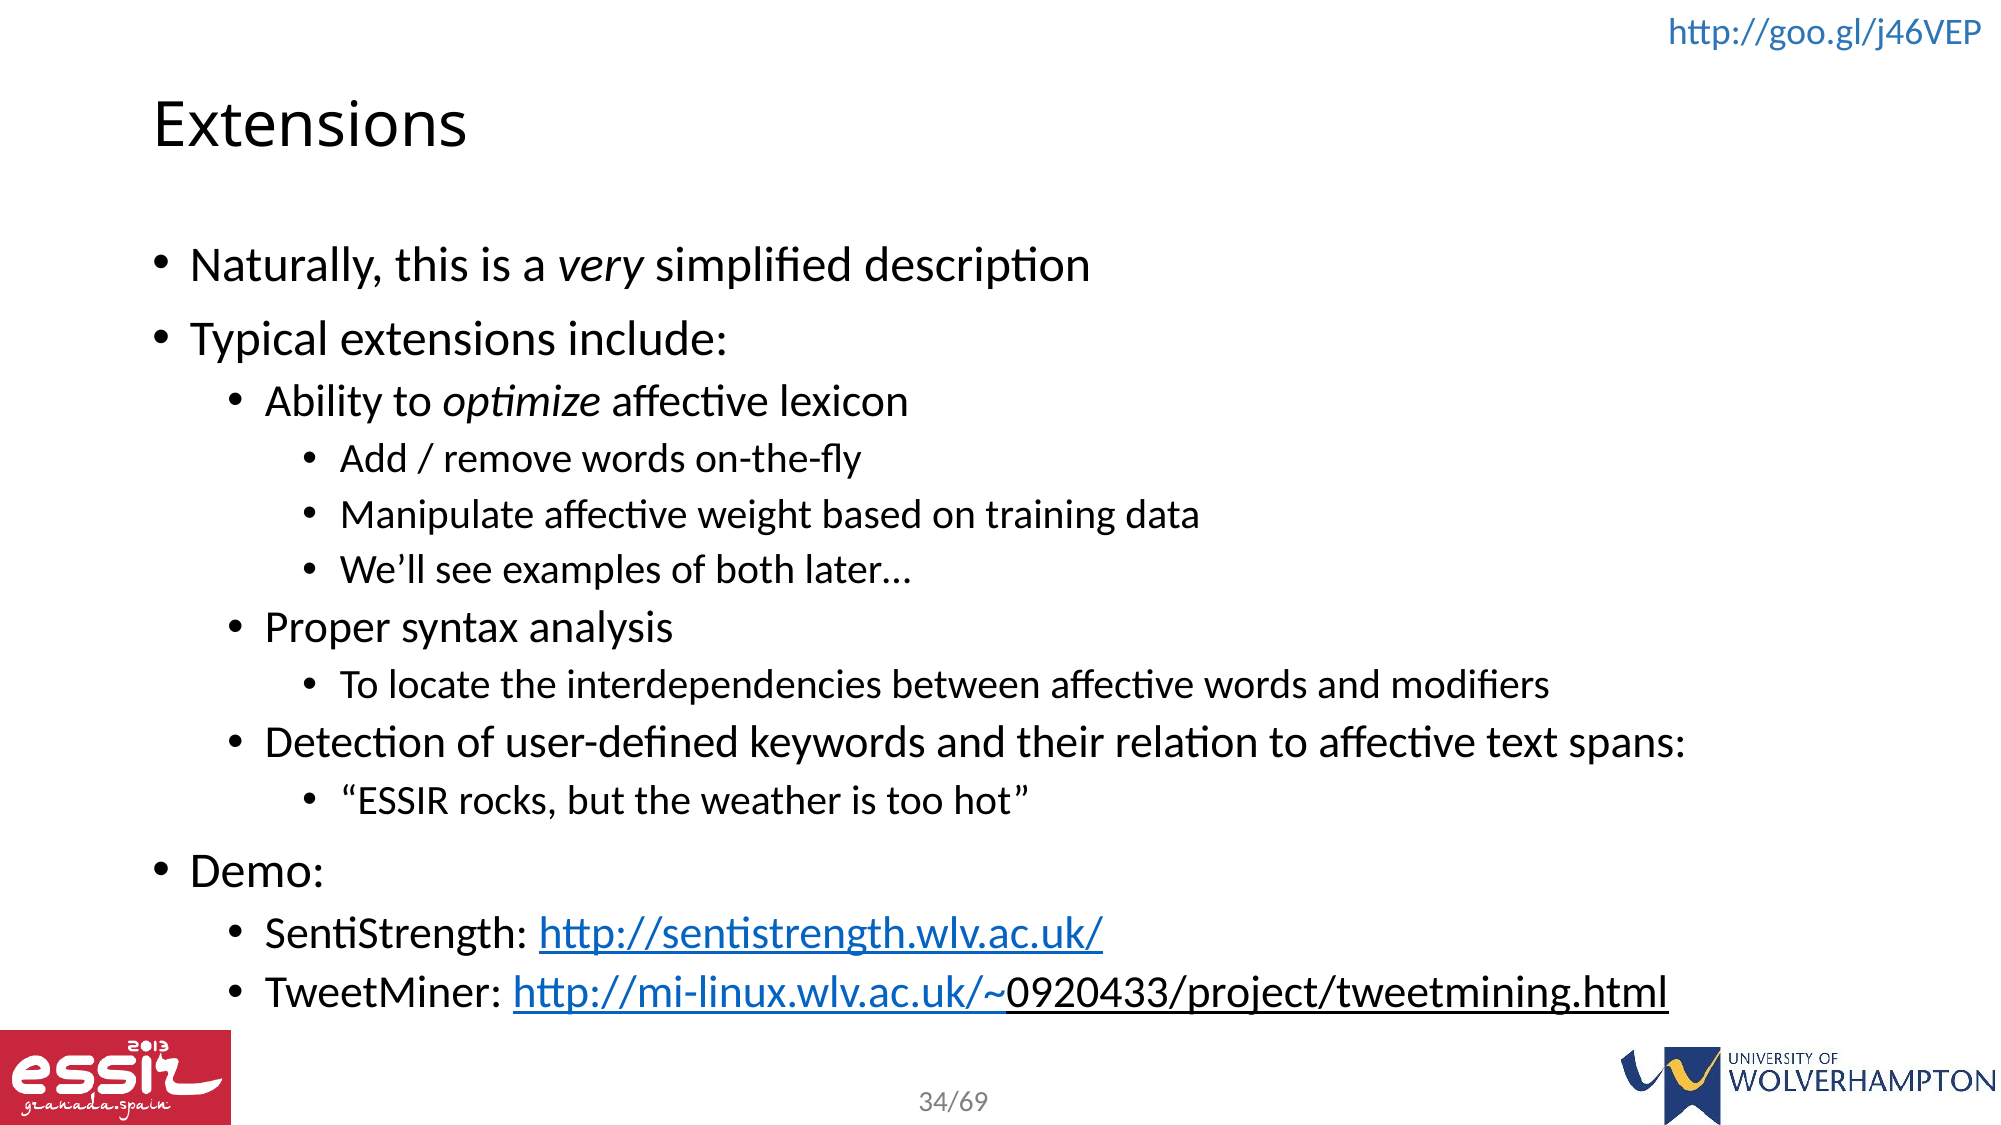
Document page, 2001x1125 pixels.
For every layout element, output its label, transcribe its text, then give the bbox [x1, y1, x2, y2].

picture [0, 1030, 231, 1125]
picture [1621, 1047, 1997, 1125]
title Extensions [137, 59, 1863, 193]
list Naturally, this is a very simplified description Typical extensions include: Ability to optimize affective lexicon Add / remove words on-the-fly Manipulate affective weight based on training data We’ll see examples of both later… Proper syntax analysis To locate the interdependencies between affective words and modifiers Detection of user-defined keywords and their relation to affective text spans: “ESSIR rocks, but the weather is too hot” Demo: SentiStrength: http://sentistrength.wlv.ac.uk/ TweetMiner: http://mi-linux.wlv.ac.uk/~0920433/project/tweetmining.html [137, 230, 1863, 1068]
